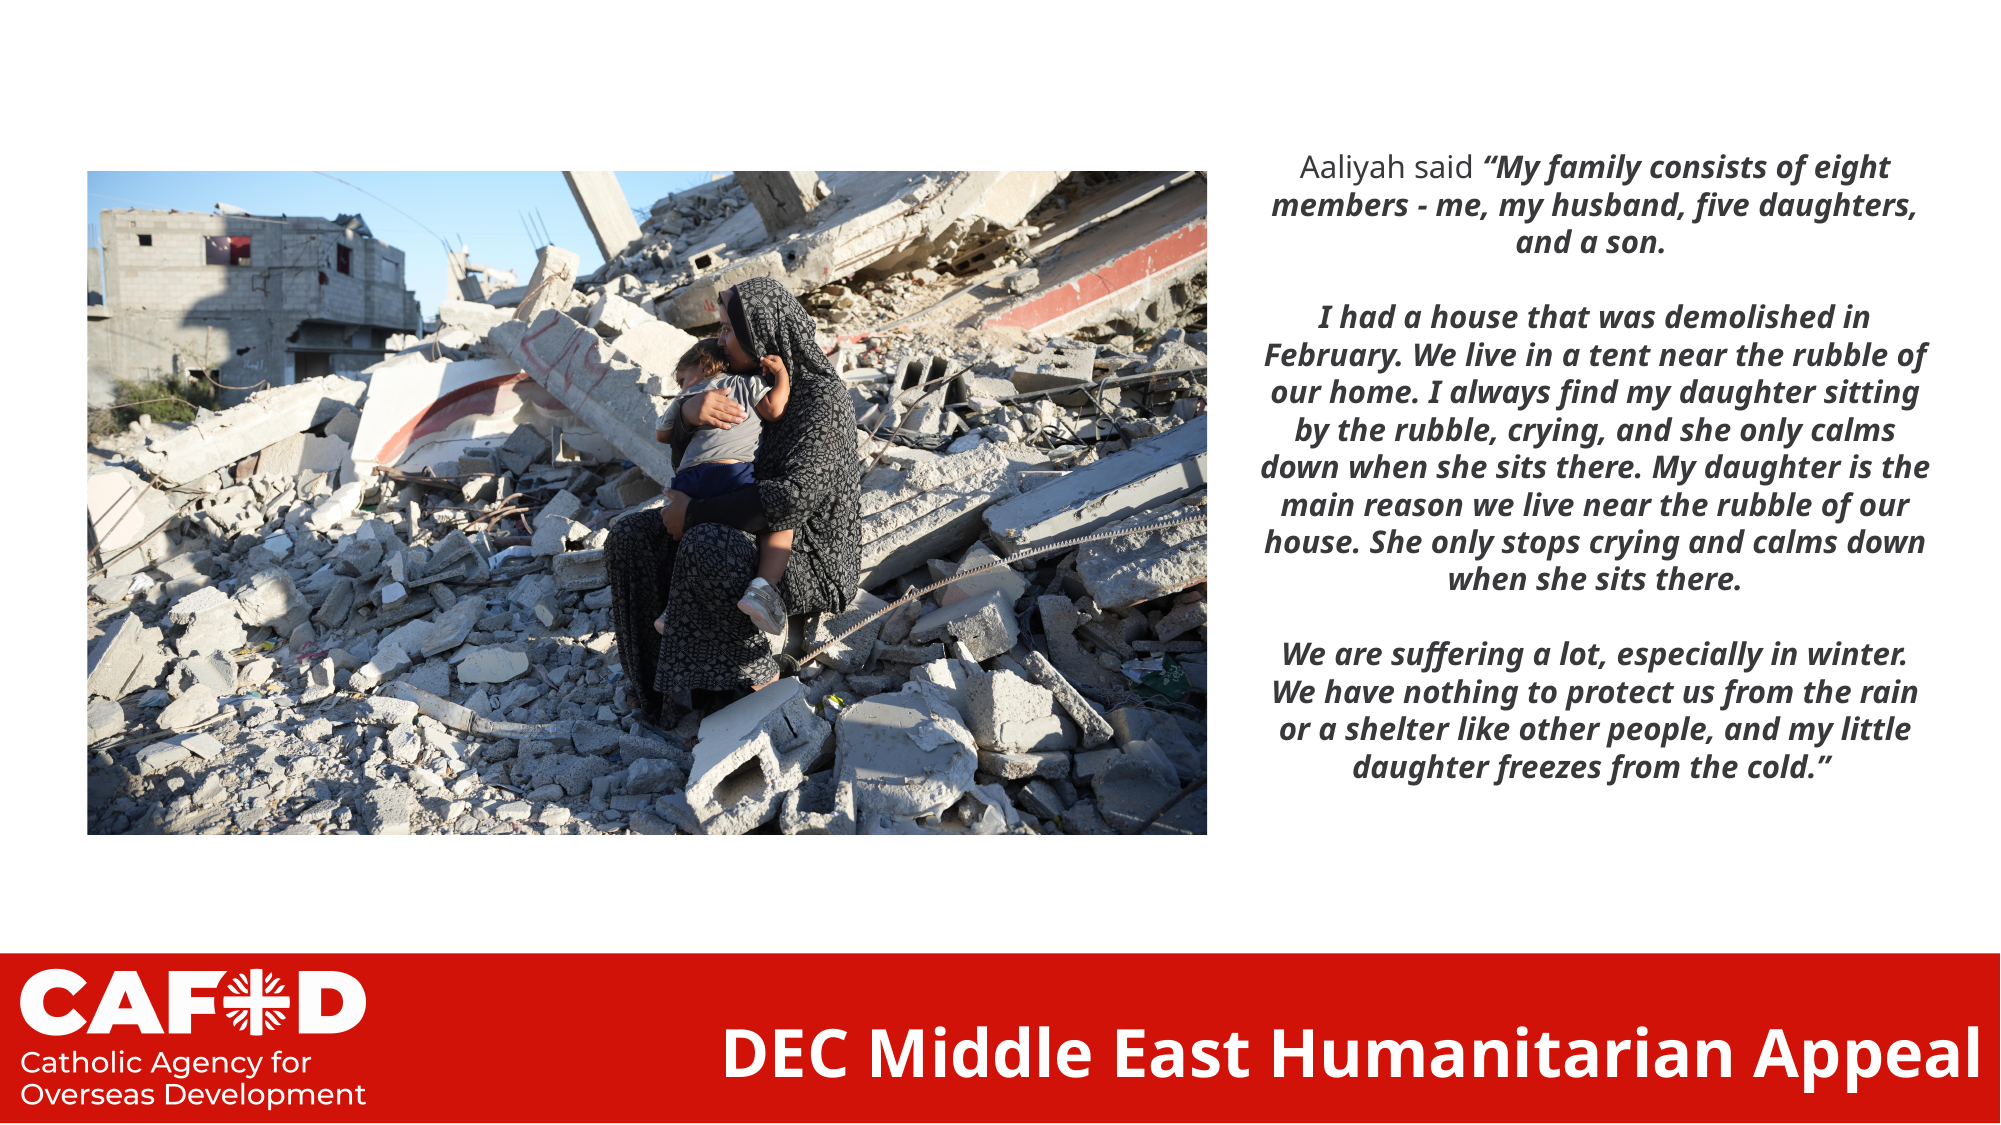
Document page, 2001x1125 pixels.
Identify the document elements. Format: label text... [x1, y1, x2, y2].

text_box Aaliyah said “My family consists of eight members - me, my husband, five daughters, and a son. I had a house that was demolished in February. We live in a tent near the rubble of our home. I always find my daughter sitting by the rubble, crying, and she only calms down when she sits there. My daughter is the main reason we live near the rubble of our house. She only stops crying and calms down when she sits there. We are suffering a lot, especially in winter. We have nothing to protect us from the rain or a shelter like other people, and my little daughter freezes from the cold.” [1242, 140, 1949, 792]
picture [87, 171, 1208, 918]
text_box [0, 946, 2000, 1125]
